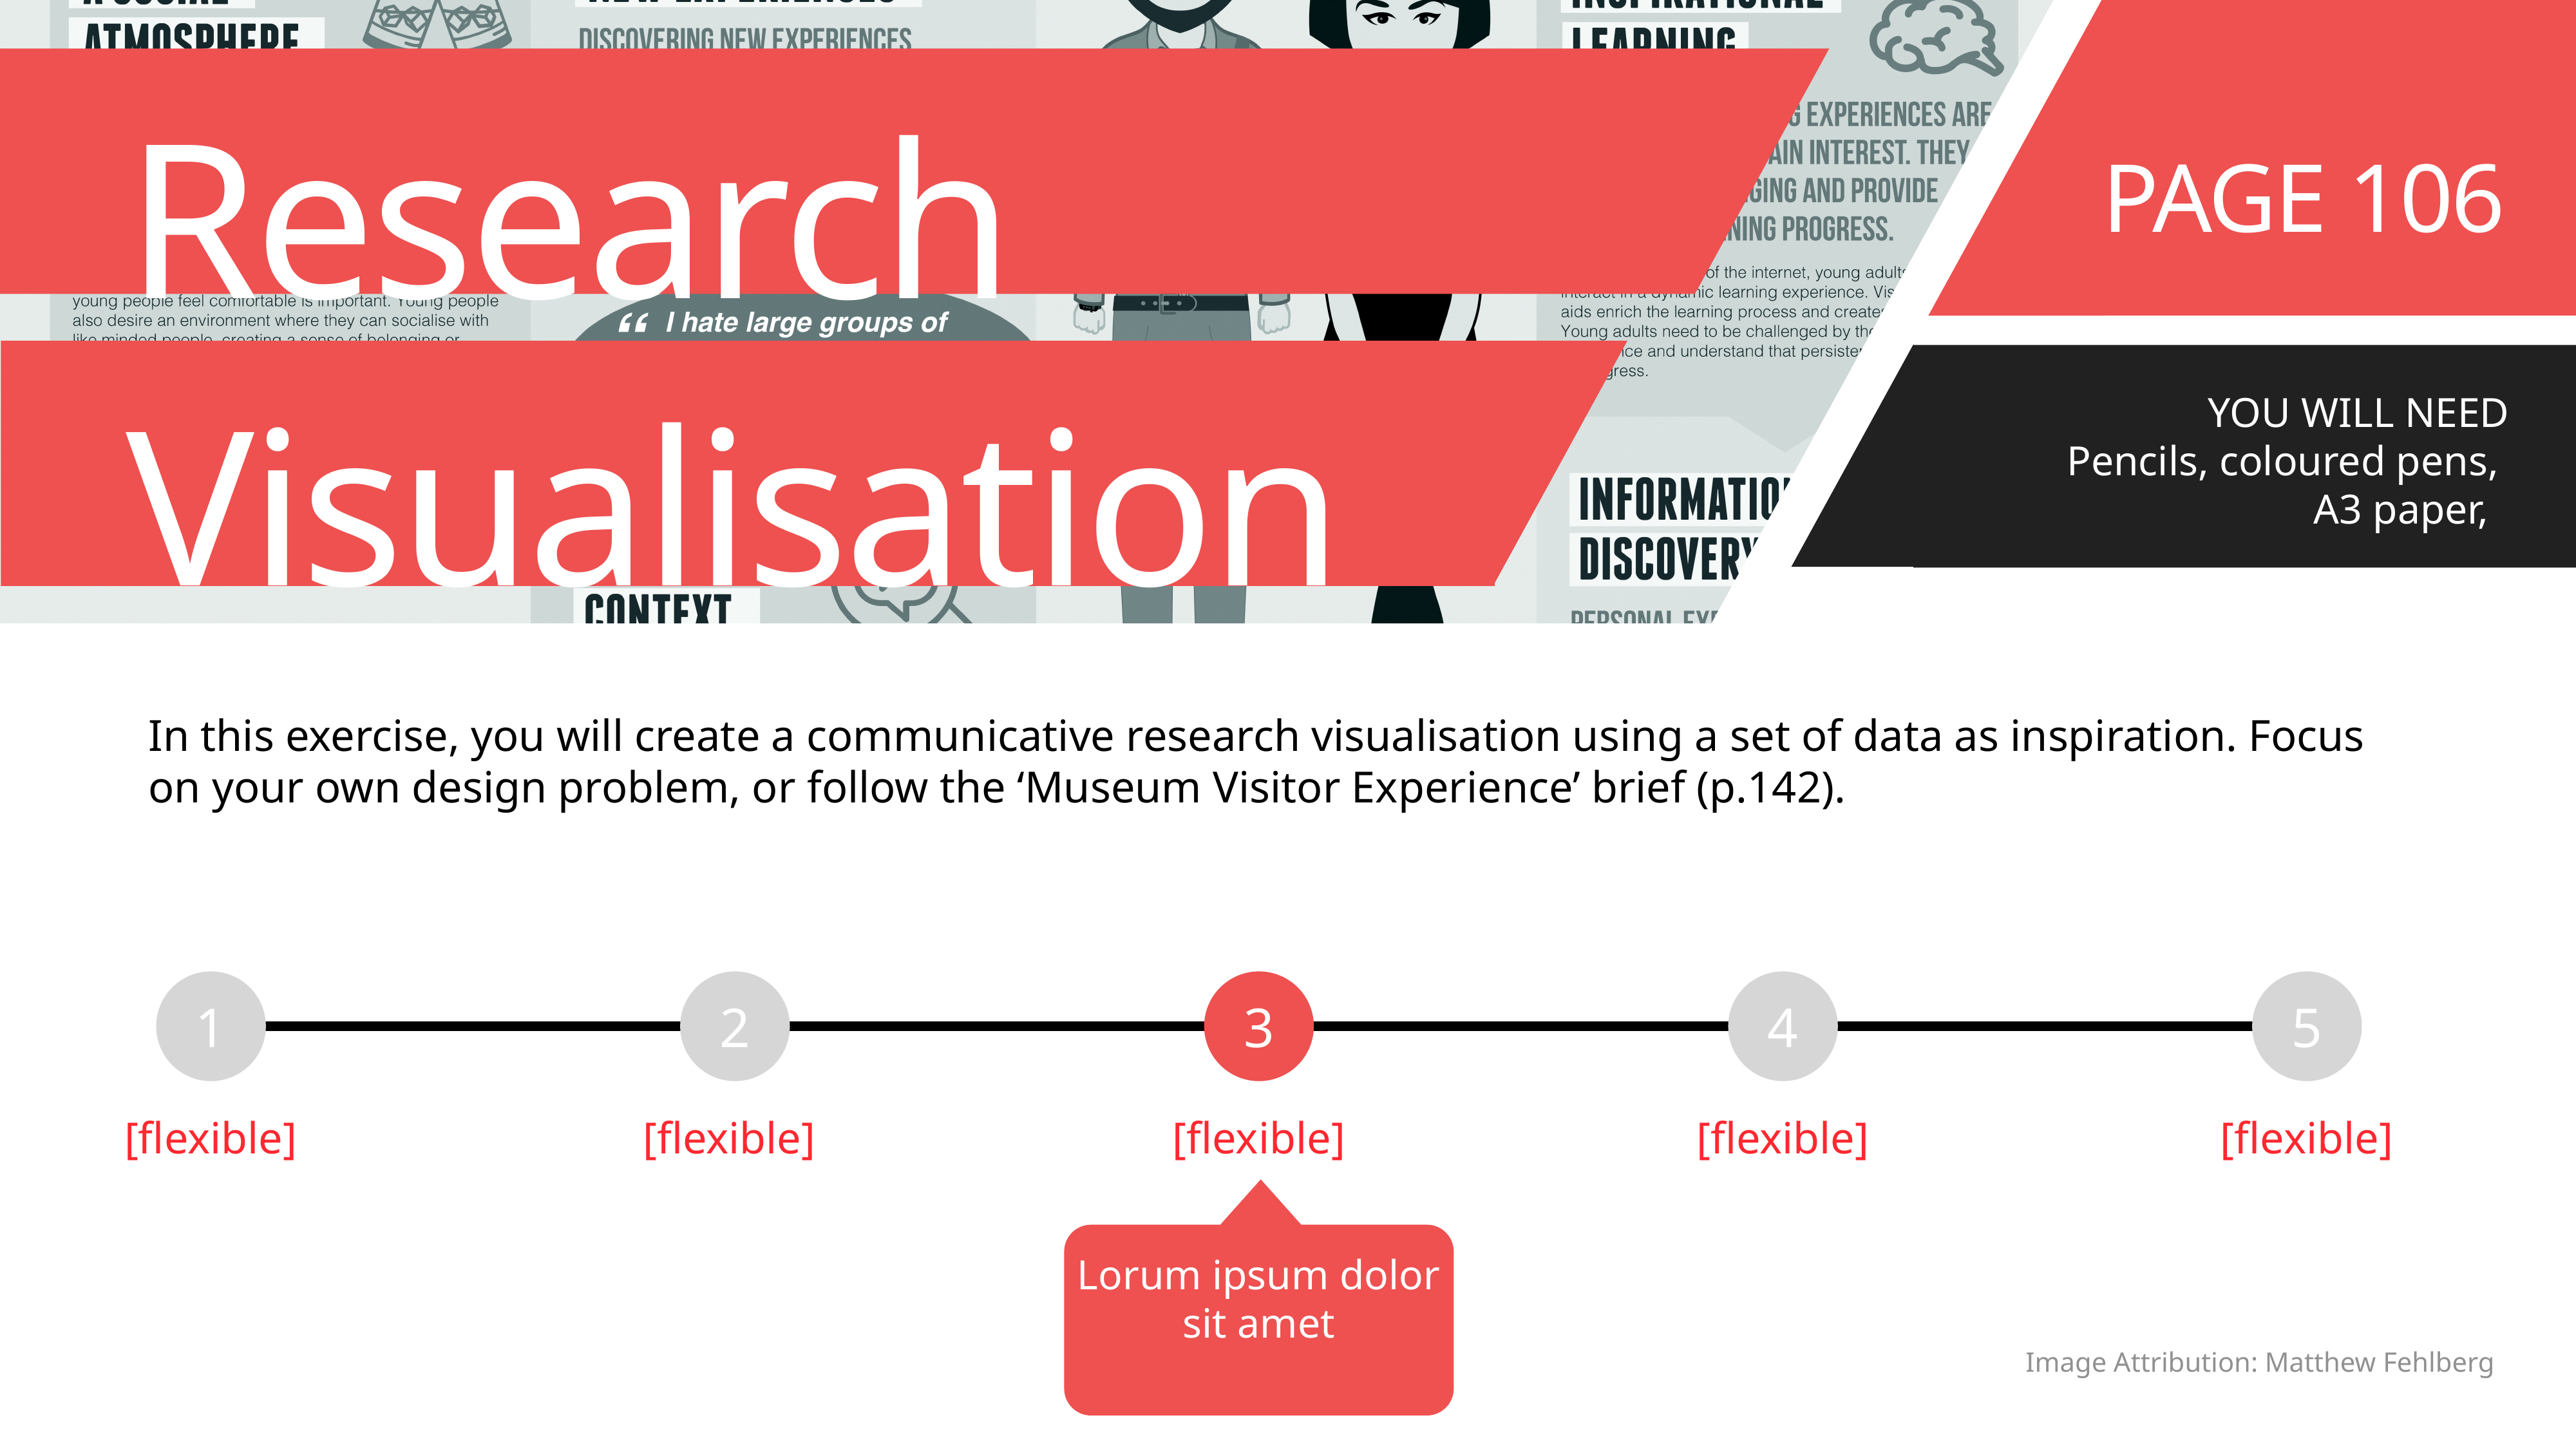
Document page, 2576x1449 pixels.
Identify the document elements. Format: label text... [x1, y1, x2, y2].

text_box Lorum ipsum dolor sit amet [1064, 1385, 1454, 1416]
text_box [0, 0, 2576, 1385]
